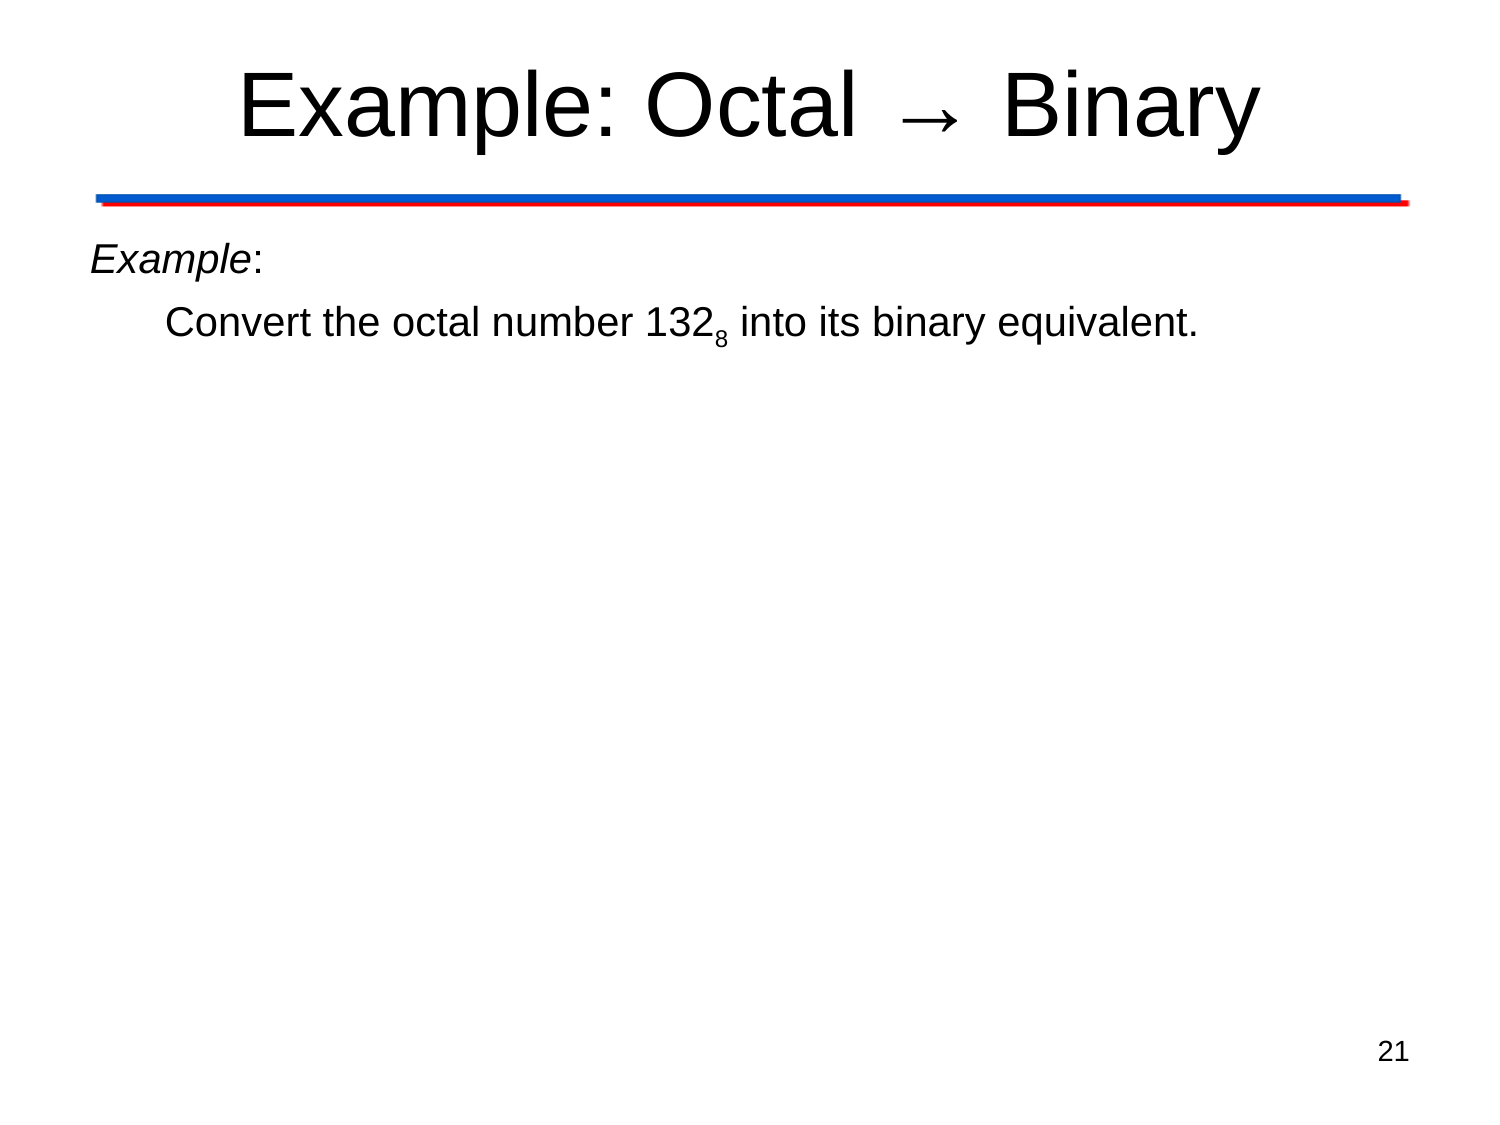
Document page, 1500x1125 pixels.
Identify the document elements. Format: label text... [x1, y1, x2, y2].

slide_number 21 [1074, 1024, 1426, 1103]
text_box Example: Convert the octal number 1328 into its binary equivalent. [75, 224, 1400, 360]
title Example: Octal → Binary [0, 0, 1500, 200]
picture [91, 200, 1412, 209]
